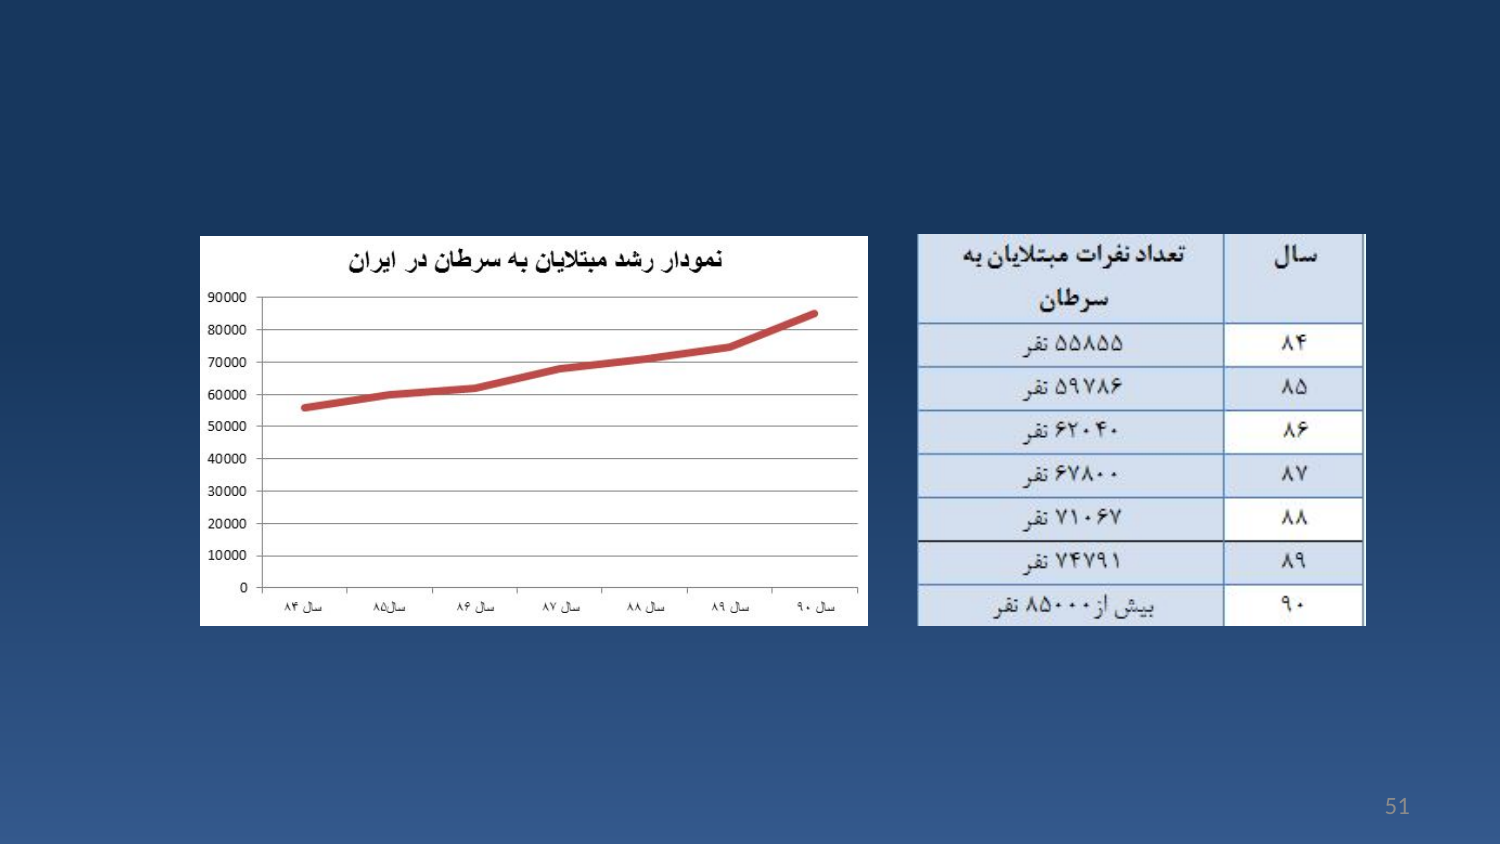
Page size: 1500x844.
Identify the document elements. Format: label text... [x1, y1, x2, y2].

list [916, 234, 1366, 626]
picture [199, 236, 868, 626]
slide_number 51 [1074, 782, 1425, 827]
